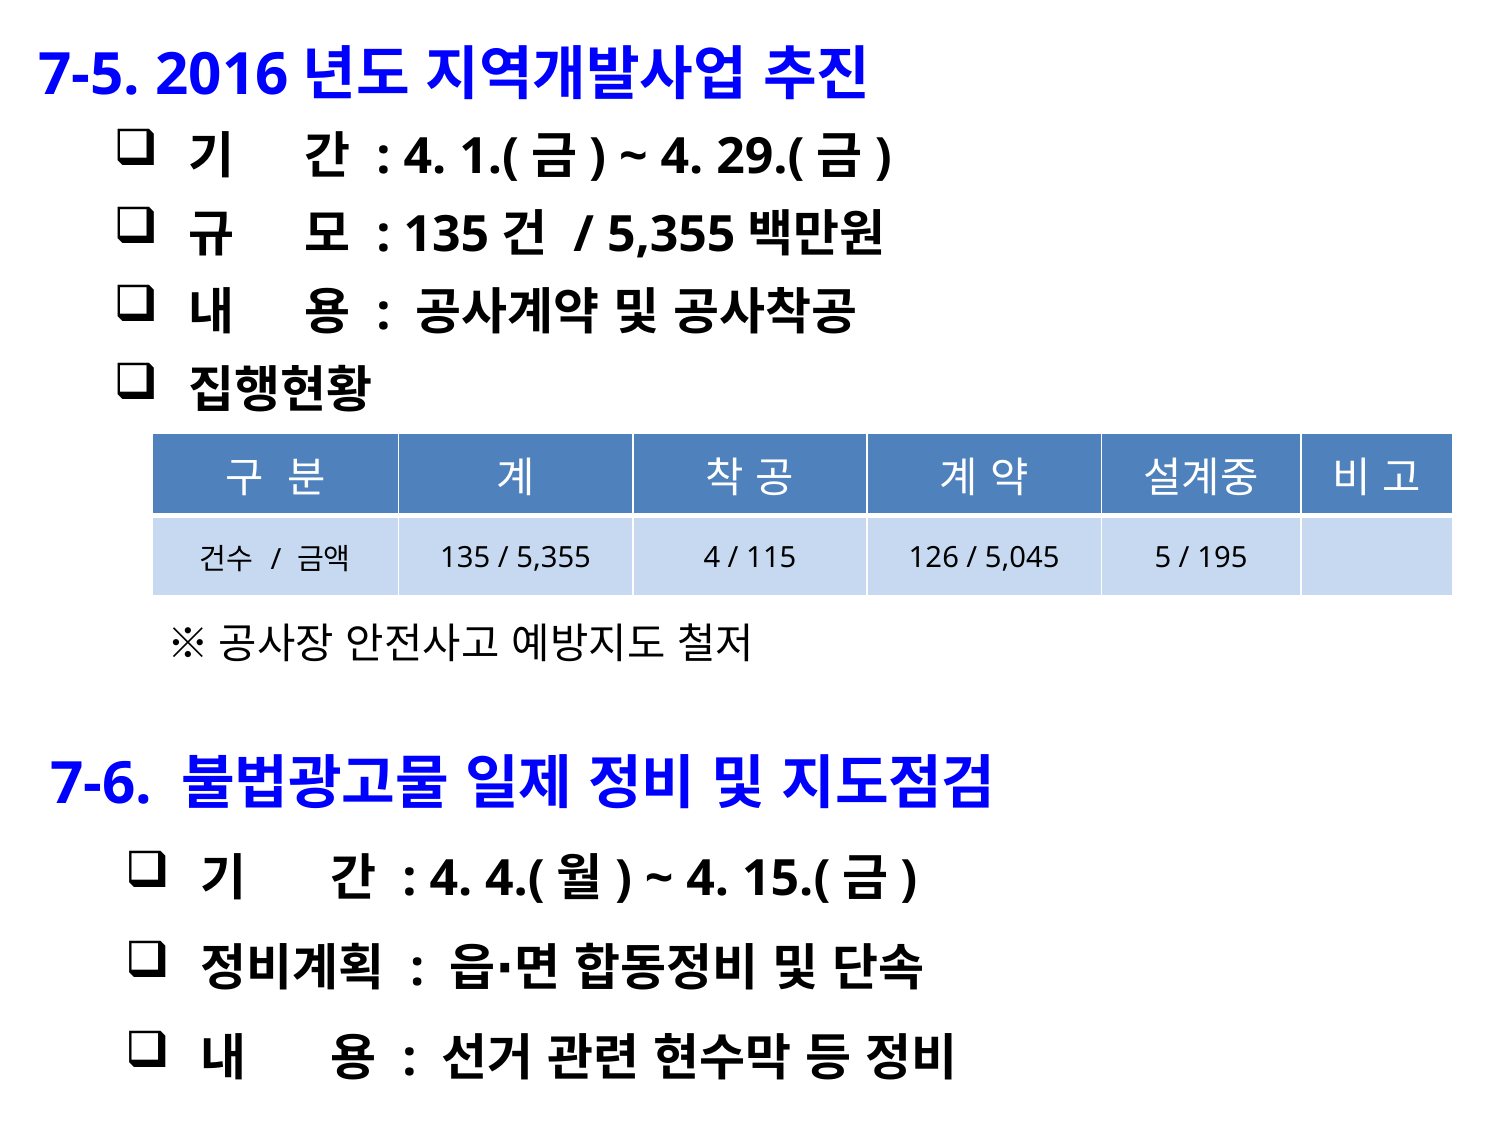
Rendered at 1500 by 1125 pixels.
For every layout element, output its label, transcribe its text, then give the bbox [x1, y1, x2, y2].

text_box ※공사장 안전사고 예방지도 철저 [152, 609, 1102, 675]
table_header 착 공 [634, 434, 866, 513]
table_header 설계중 [1102, 434, 1300, 513]
text_box 7-6. 불법광고물 일제 정비 및 지도점검 기 간 : 4. 4.(월) ~ 4. 15.(금) 정비계획 : 읍∙면 합동정비 및 단속 내 용 : 선거 관련 현수막 등 정비 [35, 703, 1412, 1106]
table_header 구 분 [153, 434, 398, 513]
table_header 계 [399, 434, 632, 513]
table_header 비 고 [1302, 434, 1452, 513]
table_cell 135 / 5,355 [399, 518, 632, 595]
table_cell 4 / 115 [634, 518, 866, 595]
table_cell 126 / 5,045 [868, 518, 1101, 595]
text_box 7-5. 2016년도 지역개발사업 추진 기 간 : 4. 1.(금) ~ 4. 29.(금) 규 모 : 135건 / 5,355백만원 내 용 : 공사계약 및 공사착공 집행현황 [23, 0, 1465, 469]
table_cell [1302, 518, 1452, 595]
table_cell 건수 / 금액 [153, 518, 398, 595]
table_cell 5 / 195 [1102, 518, 1300, 595]
table_header 계 약 [868, 434, 1101, 513]
